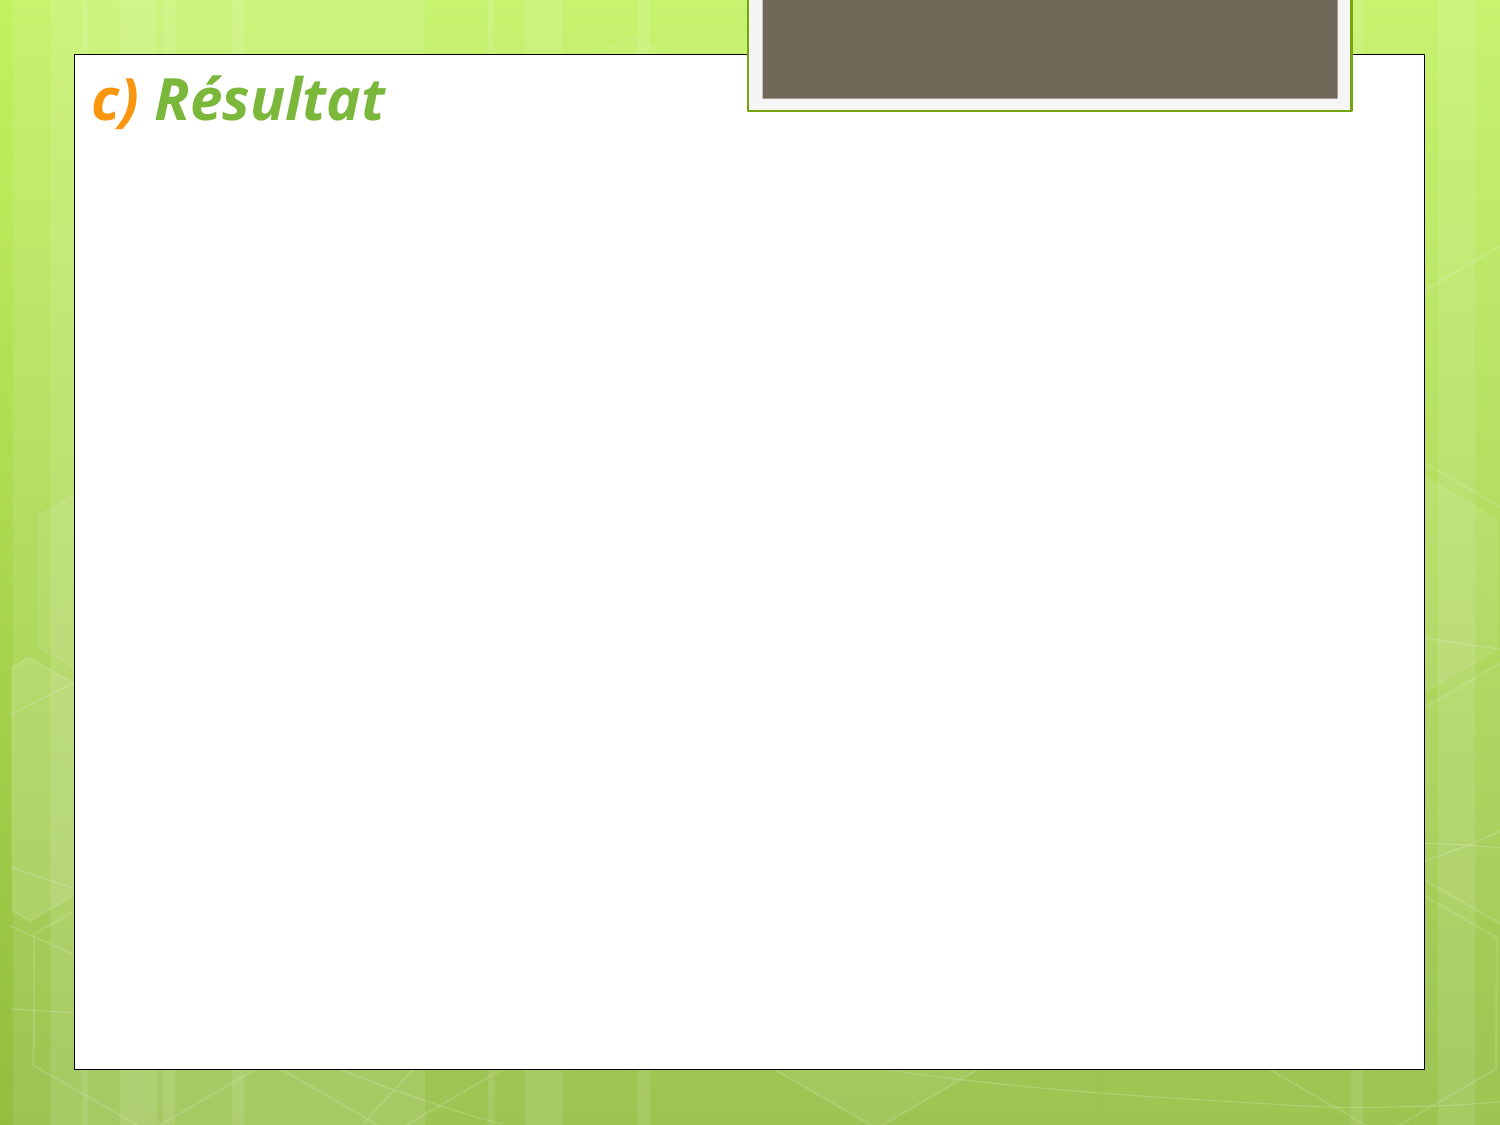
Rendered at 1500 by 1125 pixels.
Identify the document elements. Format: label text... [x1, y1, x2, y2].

text_box c) Résultat [76, 54, 408, 140]
